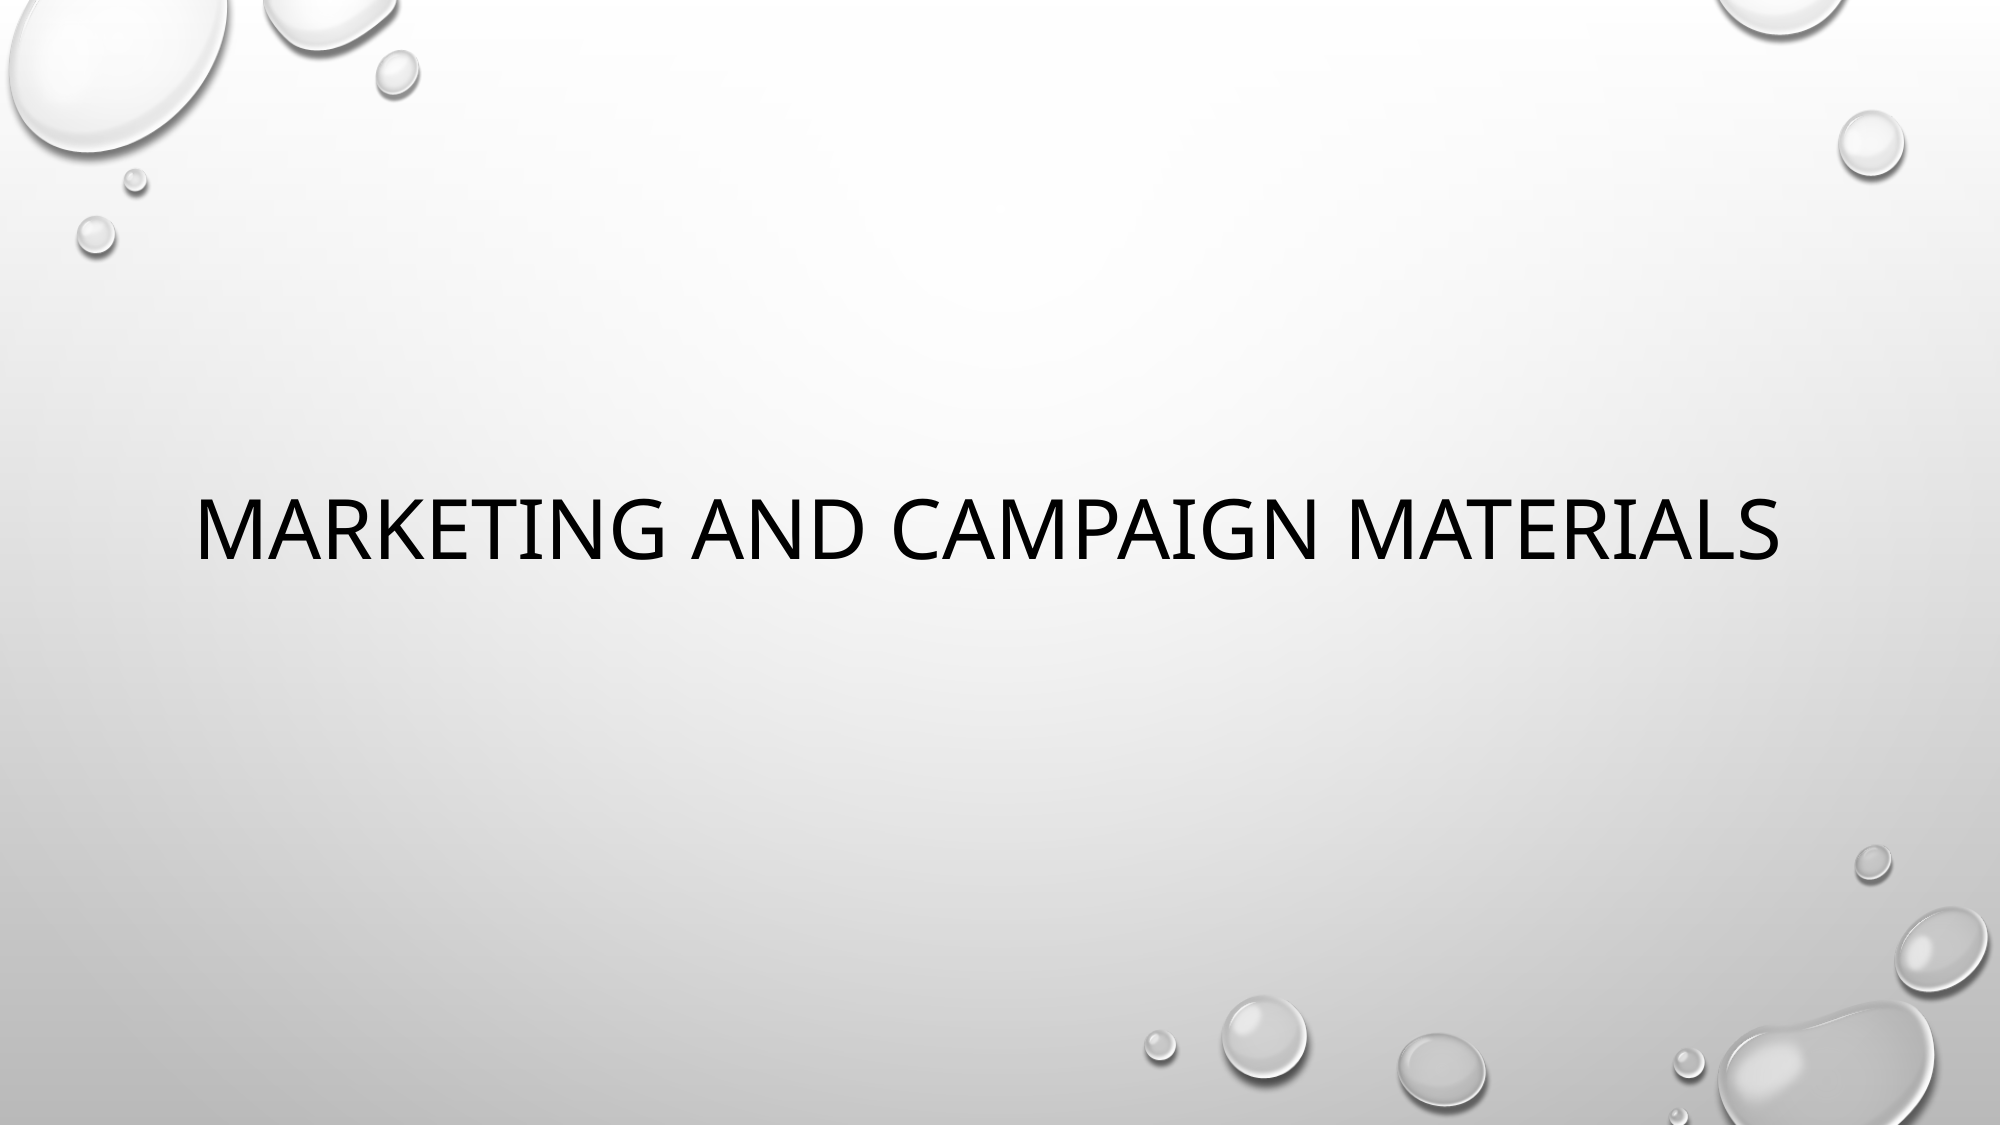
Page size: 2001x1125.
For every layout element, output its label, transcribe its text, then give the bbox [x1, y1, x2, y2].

picture [0, 0, 2000, 1125]
title Marketing and Campaign materials [149, 135, 1848, 585]
